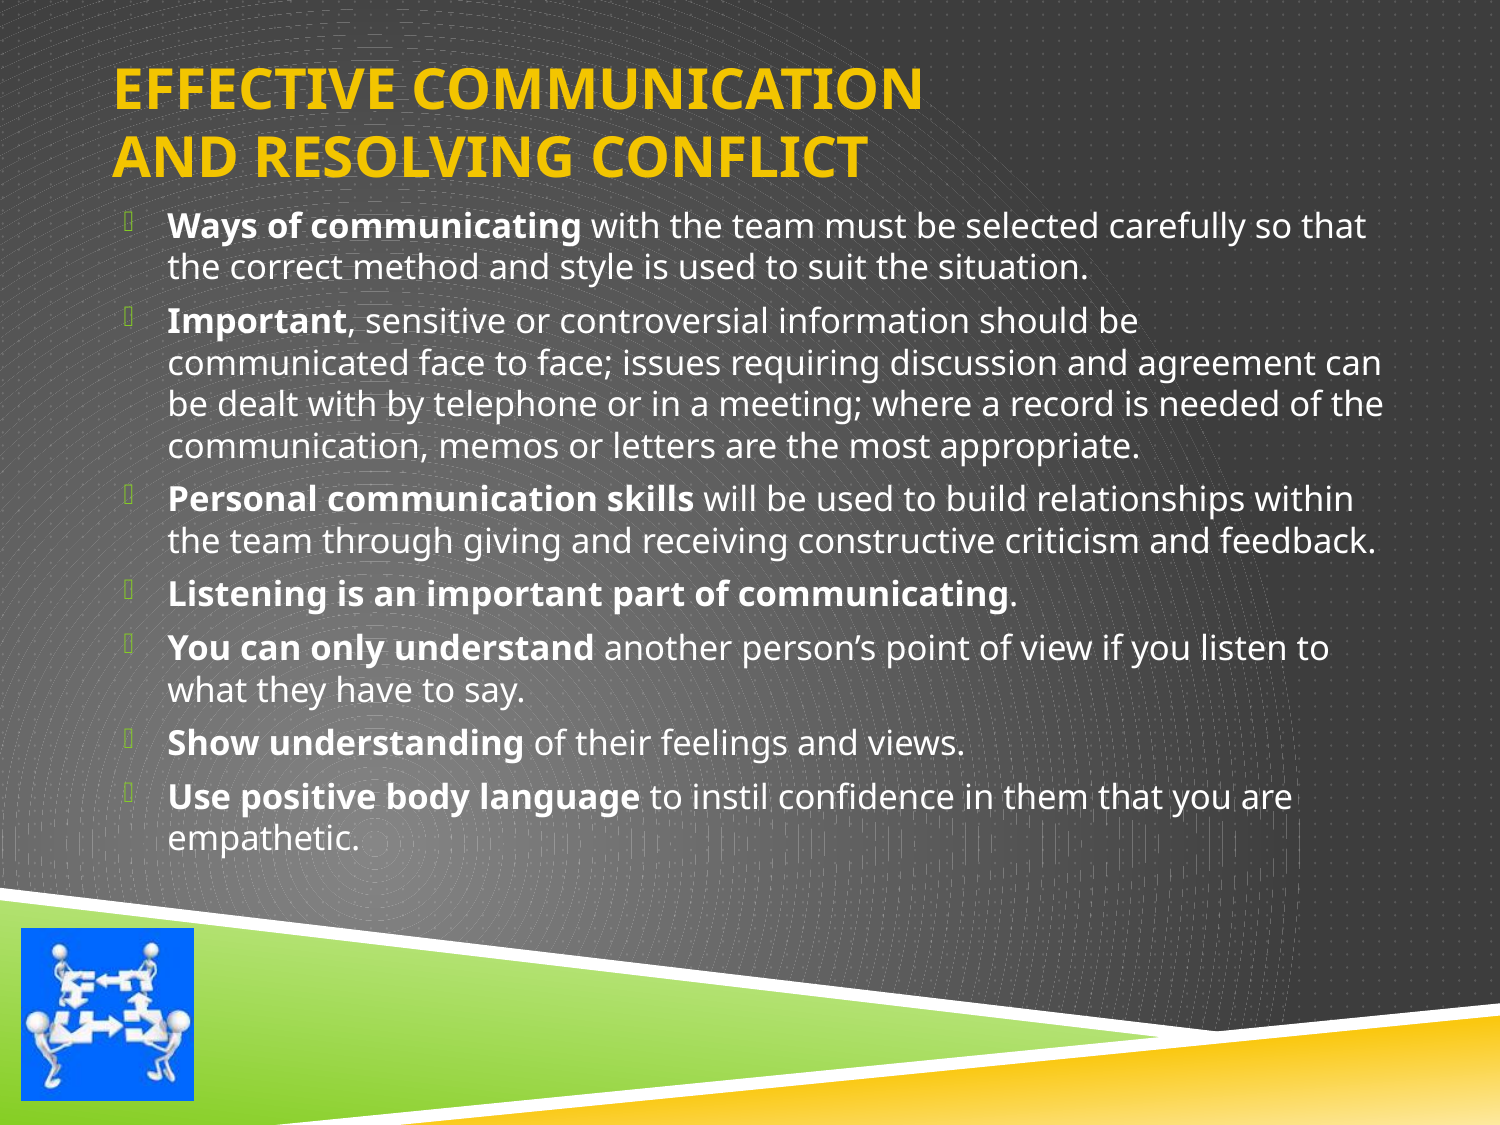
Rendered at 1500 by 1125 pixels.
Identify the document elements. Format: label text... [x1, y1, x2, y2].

title Effective communication and resolving conflict [112, 45, 1388, 196]
list Ways of communicating with the team must be selected carefully so that the correct method and style is used to suit the situation. Important, sensitive or controversial information should be communicated face to face; issues requiring discussion and agreement can be dealt with by telephone or in a meeting; where a record is needed of the communication, memos or letters are the most appropriate. Personal communication skills will be used to build relationships within the team through giving and receiving constructive criticism and feedback. Listening is an important part of communicating. You can only understand another person’s point of view if you listen to what they have to say. Show understanding of their feelings and views. Use positive body language to instil confidence in them that you are empathetic. [112, 196, 1388, 875]
picture [21, 928, 194, 1101]
